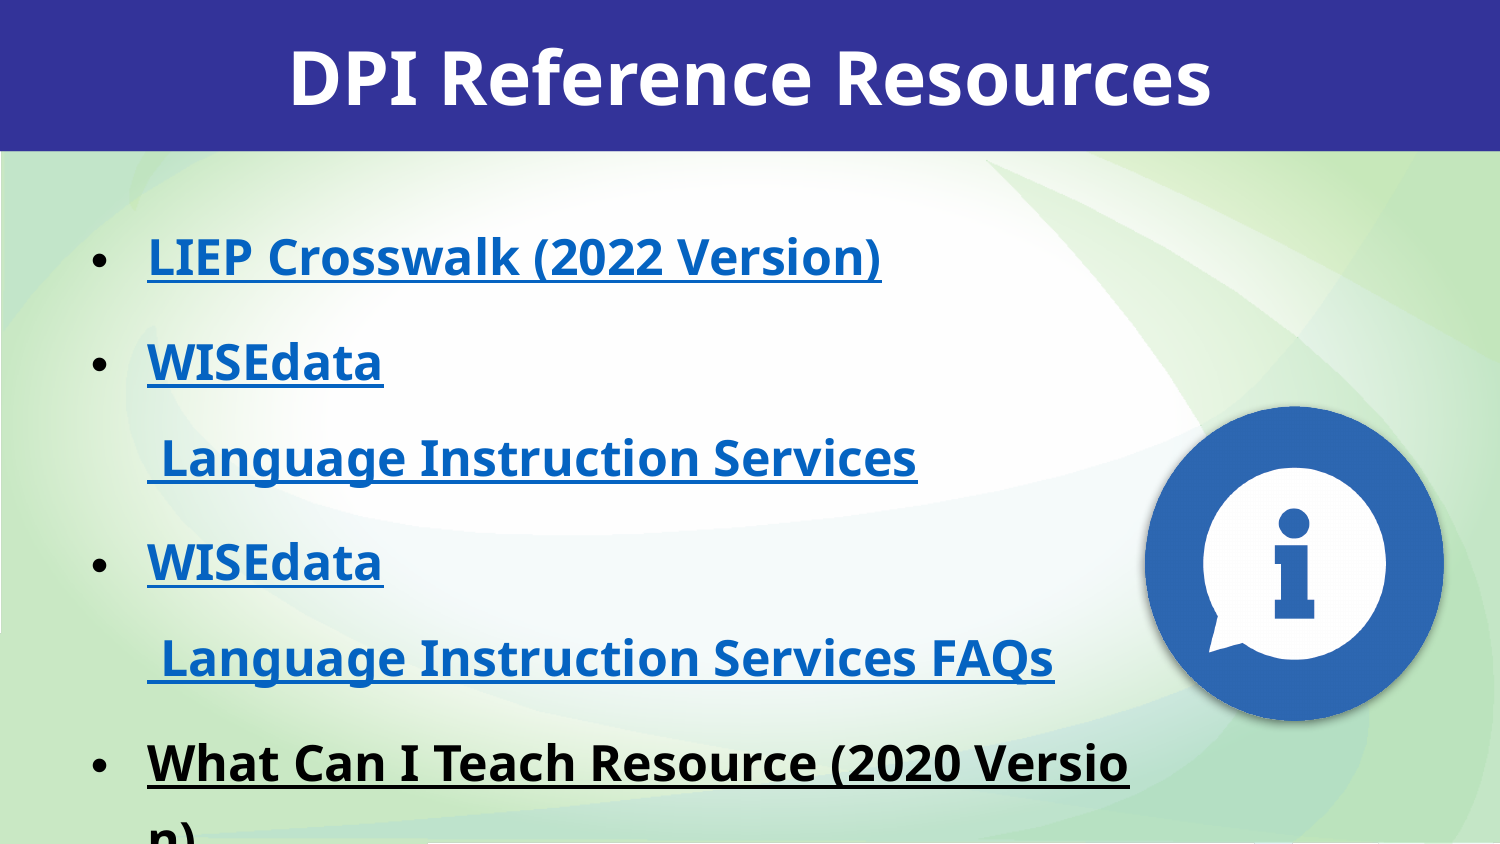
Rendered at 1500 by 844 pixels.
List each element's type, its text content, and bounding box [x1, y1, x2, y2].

list LIEP Crosswalk (2022 Version) WISEdata Language Instruction Services WISEdata Language Instruction Services FAQs What Can I Teach Resource (2020 Version) [75, 191, 1152, 771]
title DPI Reference Resources [0, 0, 1500, 152]
picture [1038, 406, 1444, 833]
